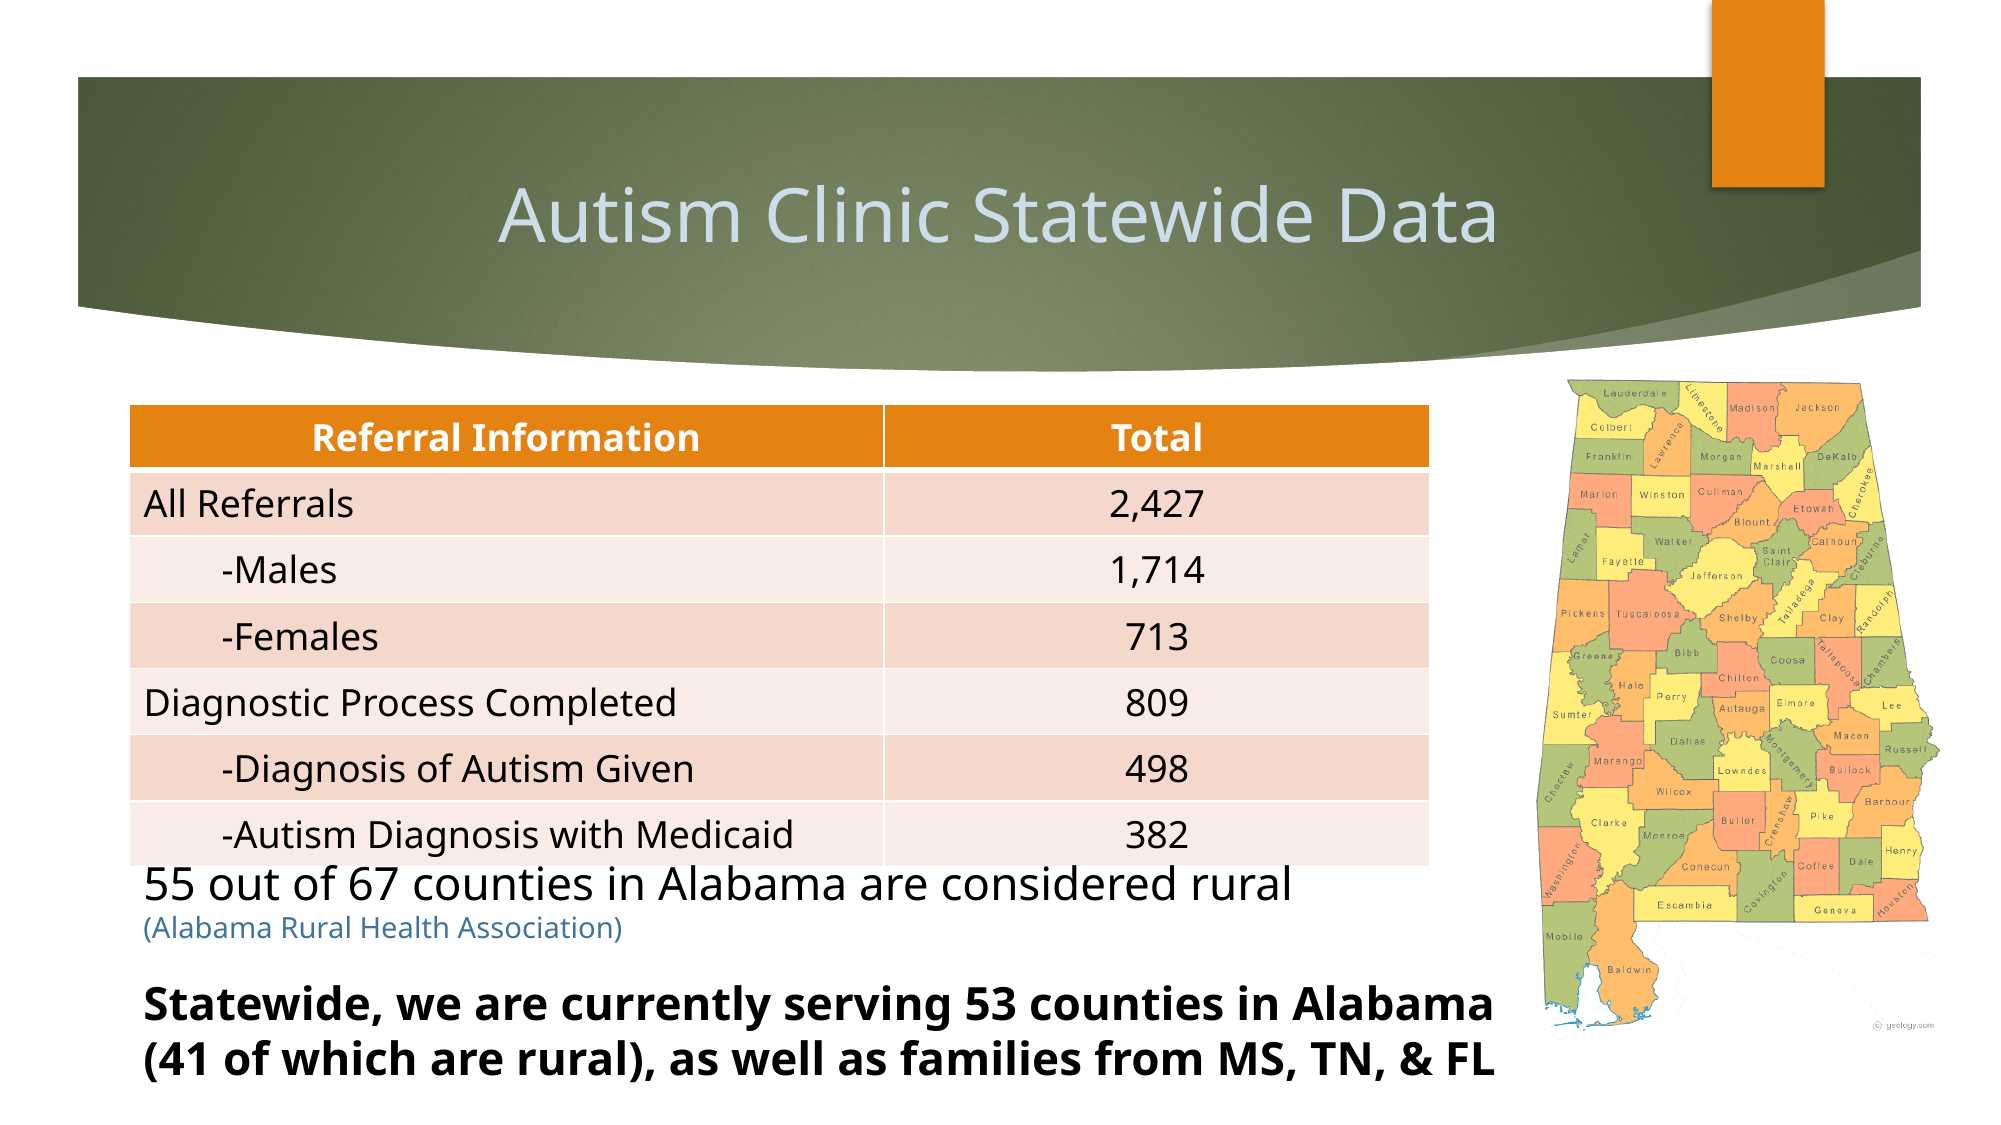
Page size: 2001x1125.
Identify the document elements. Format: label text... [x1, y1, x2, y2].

table_cell -Females [130, 603, 883, 668]
table_header Referral Information [130, 405, 883, 467]
table_cell 382 [885, 802, 1429, 847]
table_cell -Males [130, 537, 883, 602]
table_cell 809 [885, 669, 1429, 734]
table_cell 498 [885, 735, 1429, 800]
table_cell 2,427 [885, 473, 1429, 535]
picture [1536, 379, 1941, 1032]
table_cell Diagnostic Process Completed [130, 669, 883, 734]
table_cell -Autism Diagnosis with Medicaid [130, 802, 883, 847]
table_cell -Diagnosis of Autism Given [130, 735, 883, 800]
table_cell 1,714 [885, 537, 1429, 602]
title Autism Clinic Statewide Data [429, 154, 1571, 271]
table_cell All Referrals [130, 473, 883, 535]
text_box 55 out of 67 counties in Alabama are considered rural (Alabama Rural Health Association) Statewide, we are currently serving 53 counties in Alabama (41 of which are rural), as well as families from MS, TN, & FL [128, 847, 1537, 1125]
table_cell 713 [885, 603, 1429, 668]
table_header Total [885, 405, 1429, 467]
